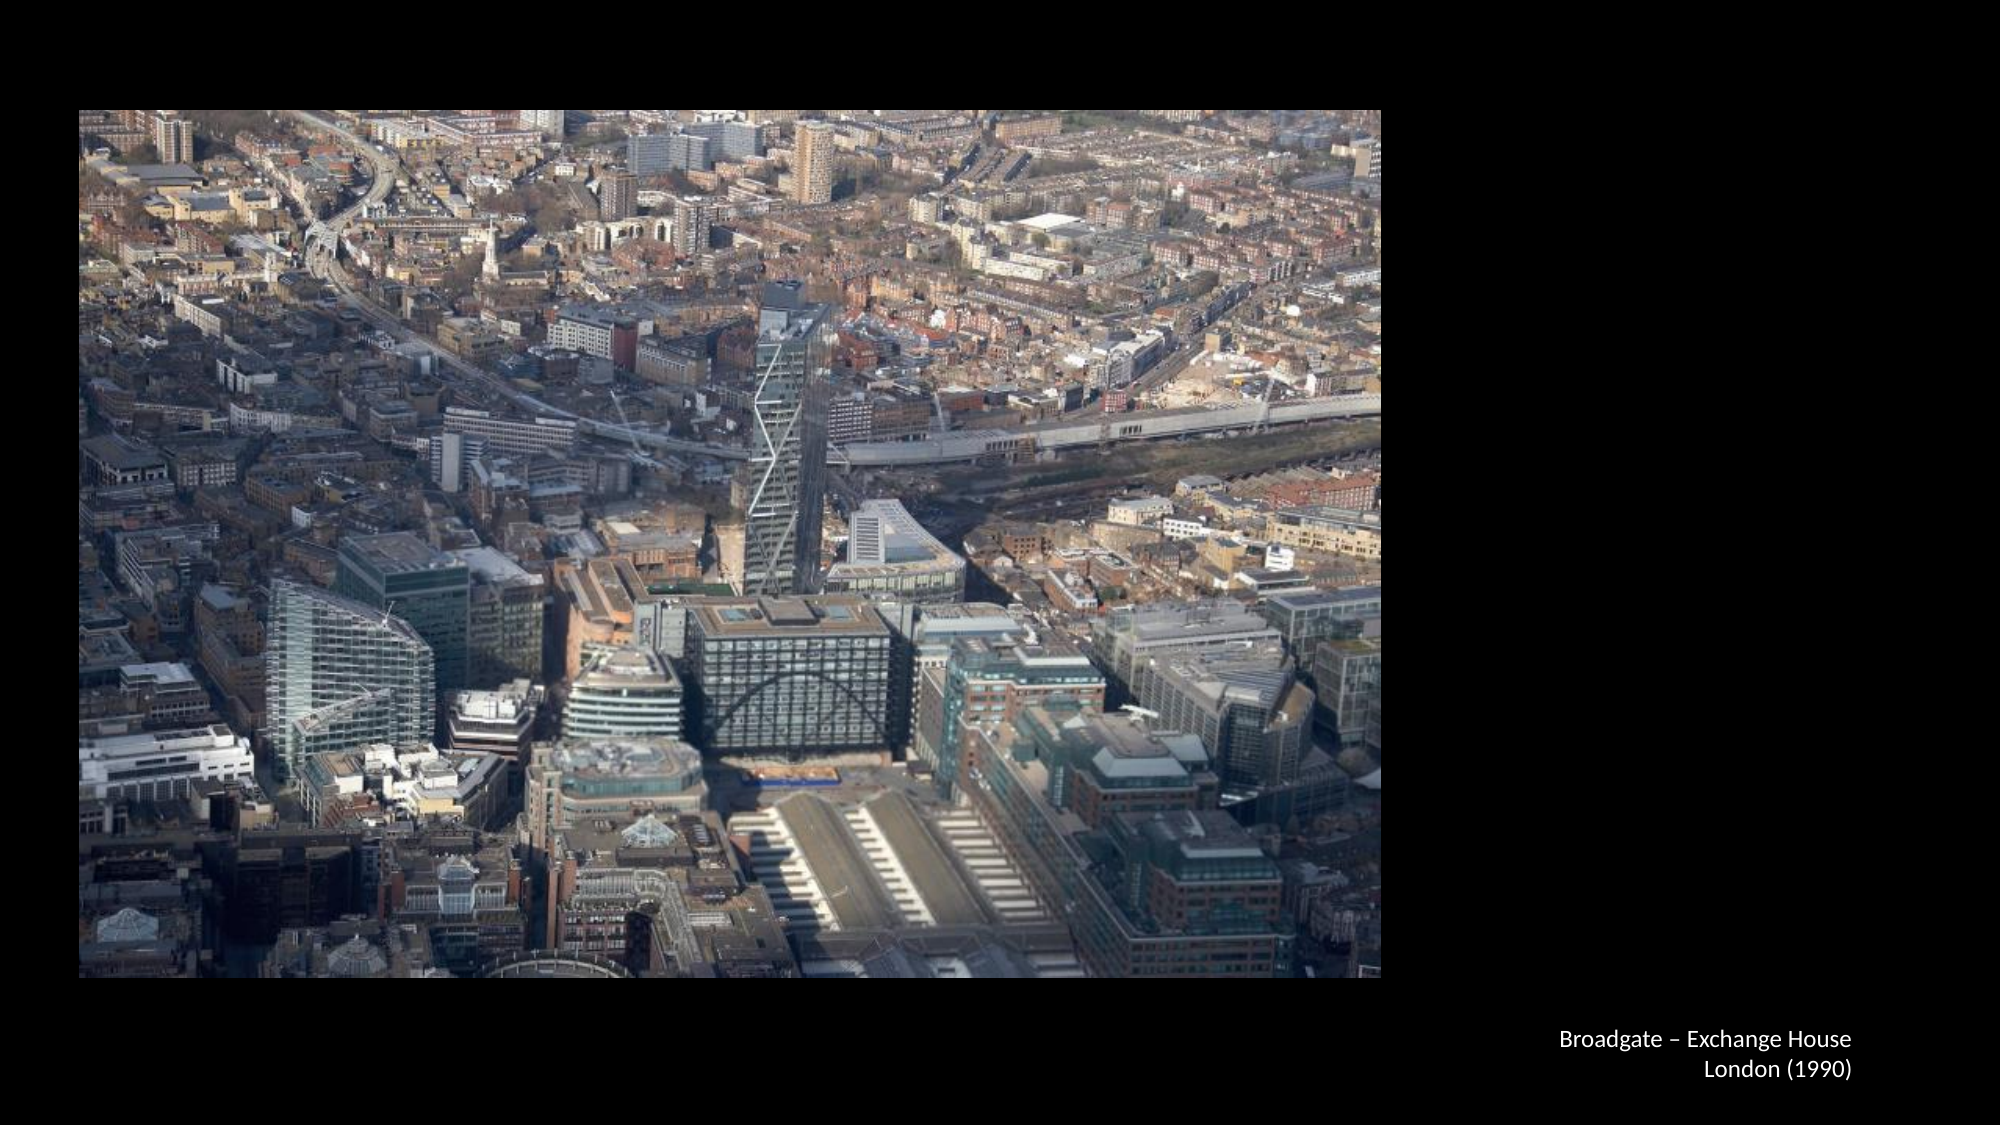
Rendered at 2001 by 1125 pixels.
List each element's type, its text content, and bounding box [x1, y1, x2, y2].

text_box Broadgate – Exchange House London (1990) [1544, 1014, 1868, 1090]
picture [79, 110, 1381, 978]
